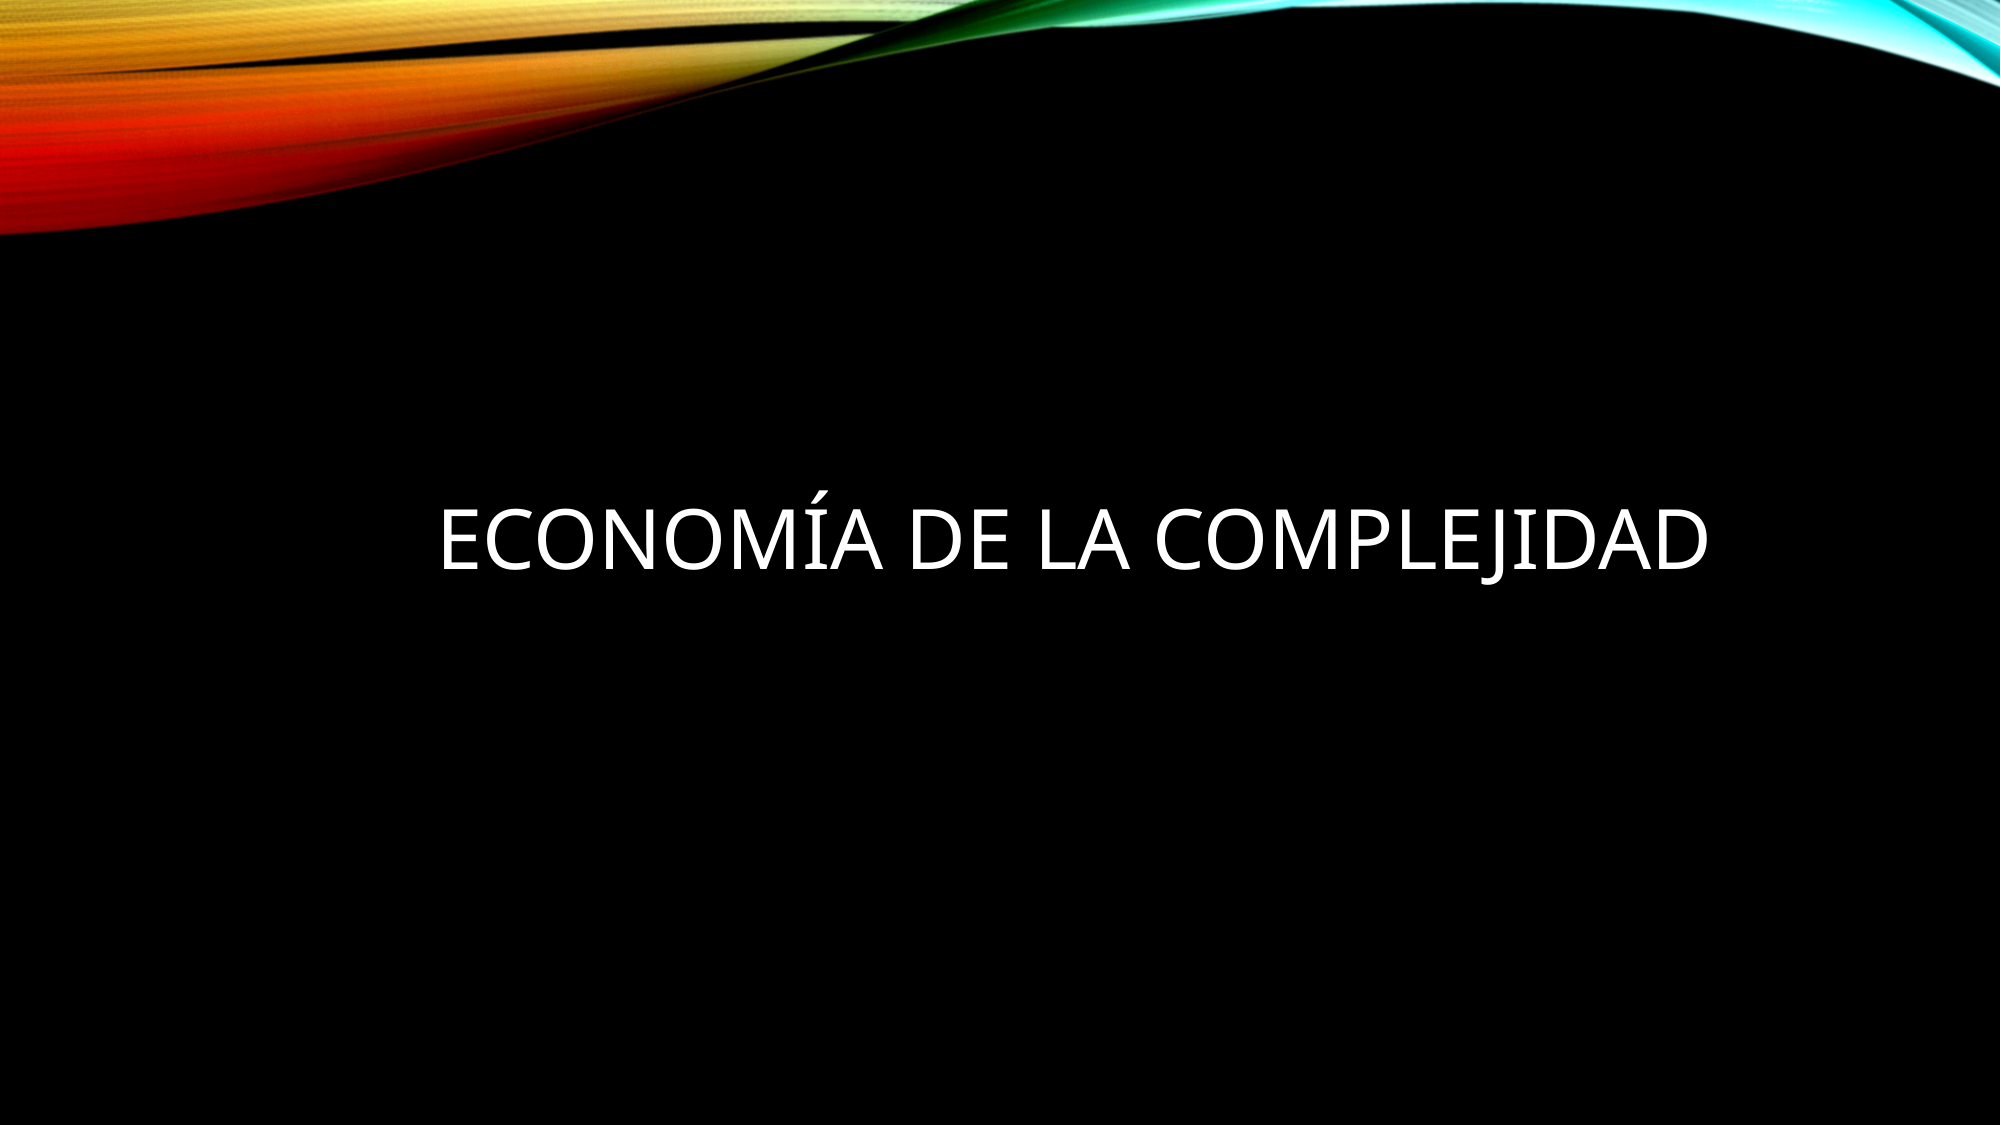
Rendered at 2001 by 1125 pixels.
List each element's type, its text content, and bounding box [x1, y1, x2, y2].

title ECONOMÍA DE LA COMPLEJIDAD [316, 436, 1729, 649]
picture [0, 0, 2000, 237]
